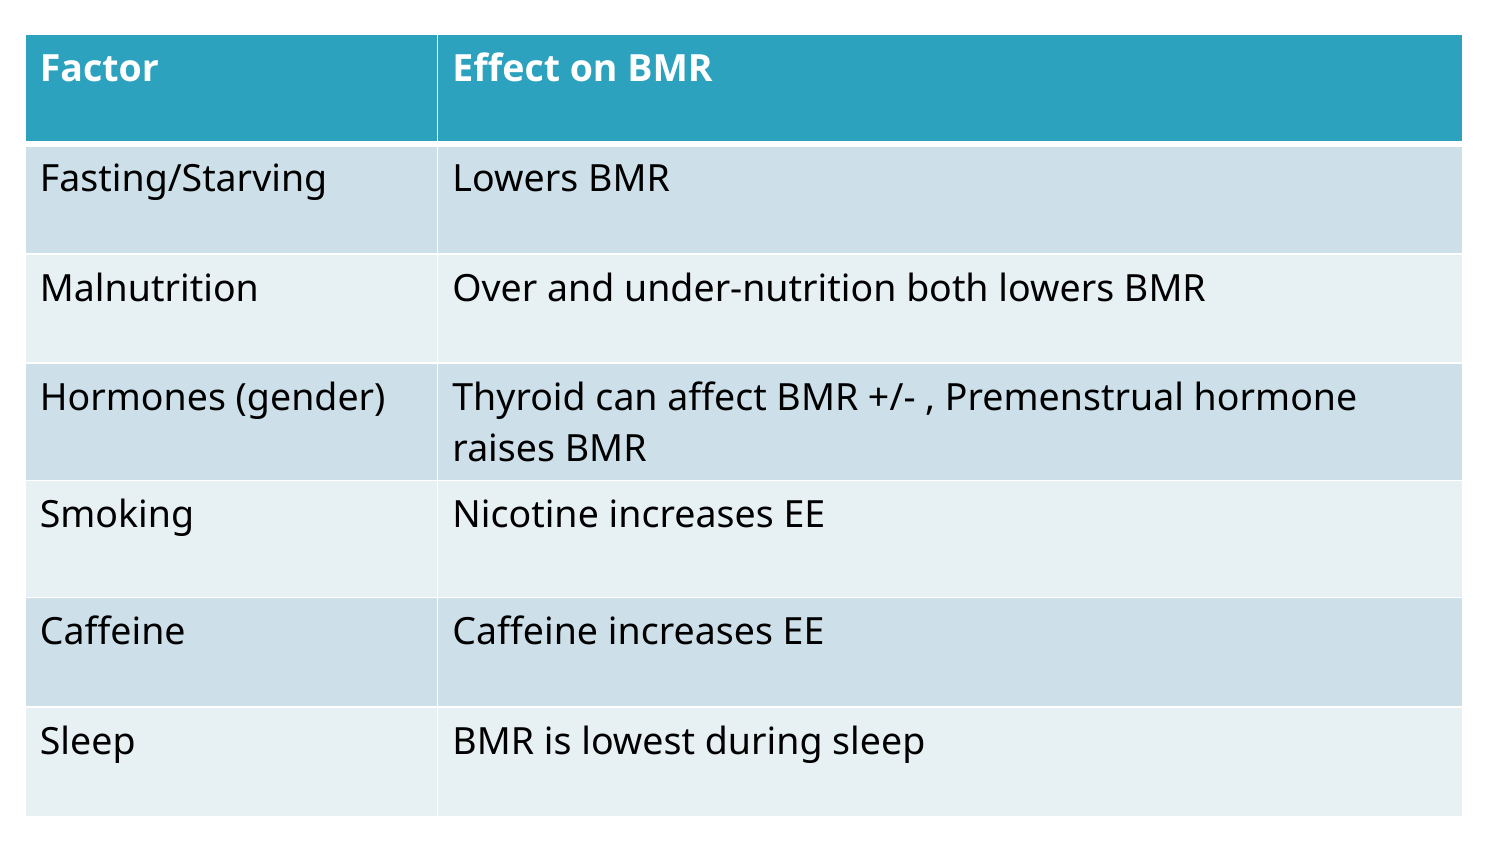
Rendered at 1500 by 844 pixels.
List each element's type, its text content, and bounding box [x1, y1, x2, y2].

table_cell Lowers BMR [438, 147, 1462, 253]
table_cell Hormones (gender) [26, 364, 437, 480]
table_header Factor [26, 35, 437, 141]
table_cell Fasting/Starving [26, 147, 437, 253]
table_cell Caffeine [26, 598, 437, 706]
table_cell Smoking [26, 481, 437, 597]
table_cell BMR is lowest during sleep [438, 708, 1462, 816]
table_cell Nicotine increases EE [438, 481, 1462, 597]
table_cell Thyroid can affect BMR +/- , Premenstrual hormone raises BMR [438, 364, 1462, 480]
table_header Effect on BMR [438, 35, 1462, 141]
table_cell Sleep [26, 708, 437, 816]
table_cell Caffeine increases EE [438, 598, 1462, 706]
table_cell Over and under-nutrition both lowers BMR [438, 255, 1462, 362]
table_cell Malnutrition [26, 255, 437, 362]
